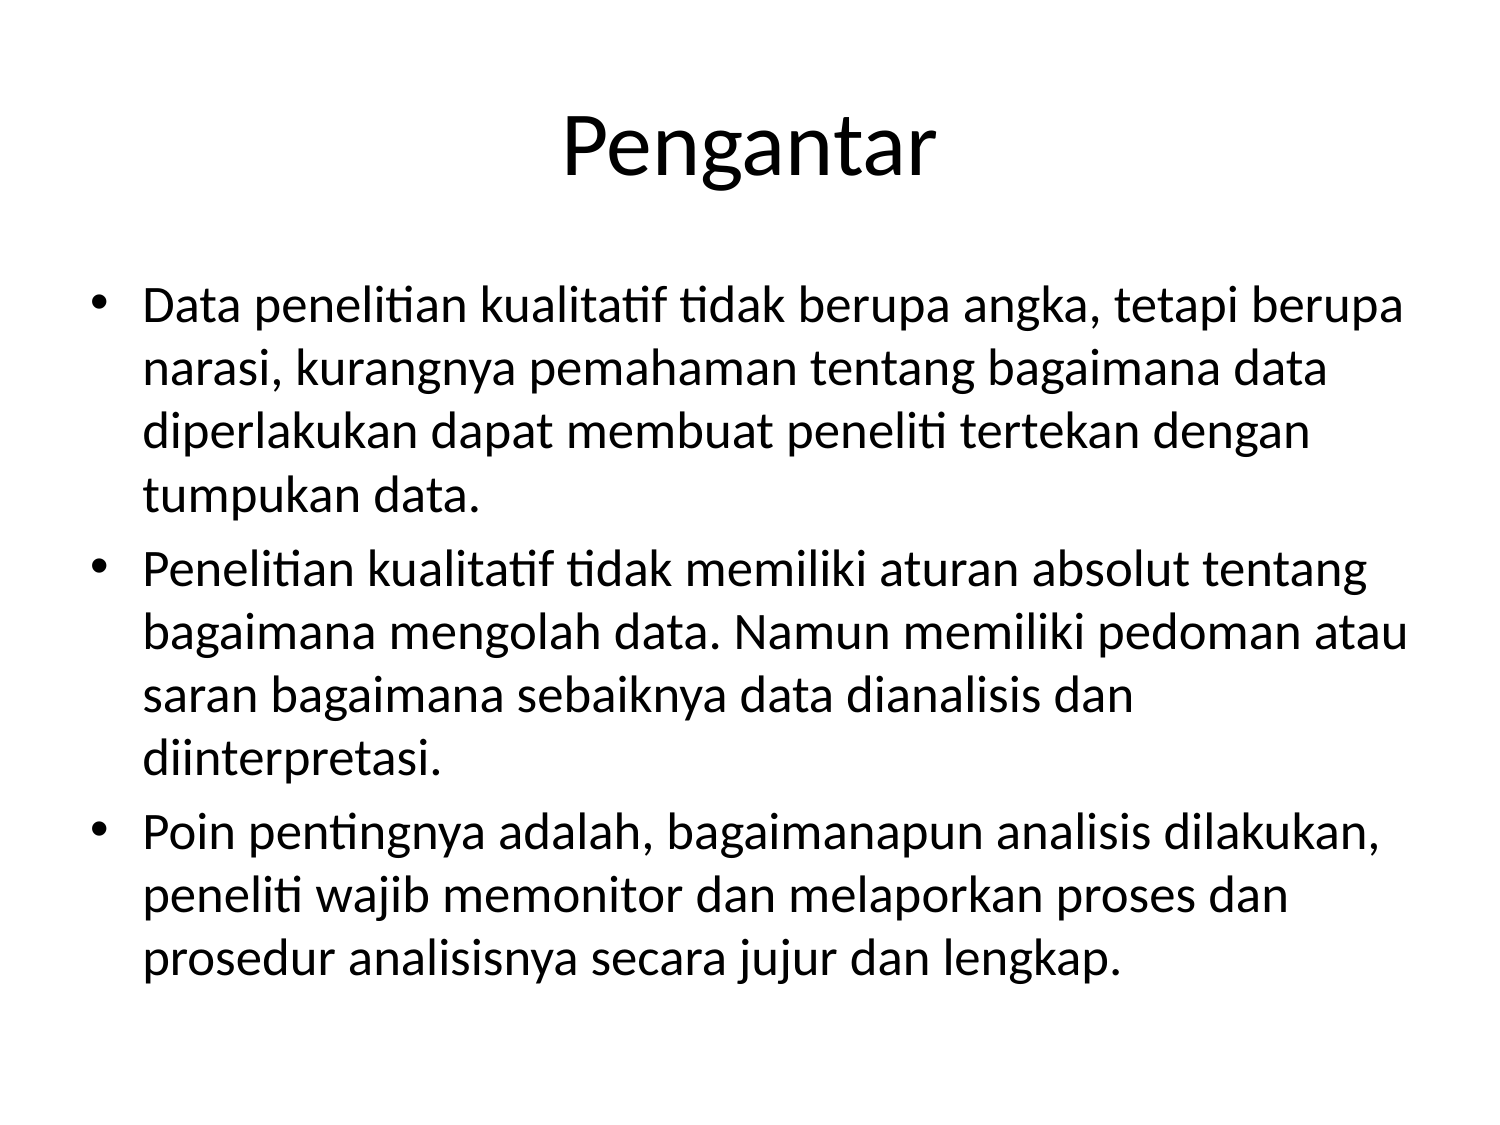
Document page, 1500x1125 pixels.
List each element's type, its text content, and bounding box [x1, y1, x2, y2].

list Data penelitian kualitatif tidak berupa angka, tetapi berupa narasi, kurangnya pemahaman tentang bagaimana data diperlakukan dapat membuat peneliti tertekan dengan tumpukan data. Penelitian kualitatif tidak memiliki aturan absolut tentang bagaimana mengolah data. Namun memiliki pedoman atau saran bagaimana sebaiknya data dianalisis dan diinterpretasi. Poin pentingnya adalah, bagaimanapun analisis dilakukan, peneliti wajib memonitor dan melaporkan proses dan prosedur analisisnya secara jujur dan lengkap. [75, 262, 1425, 1005]
title Pengantar [75, 45, 1425, 233]
